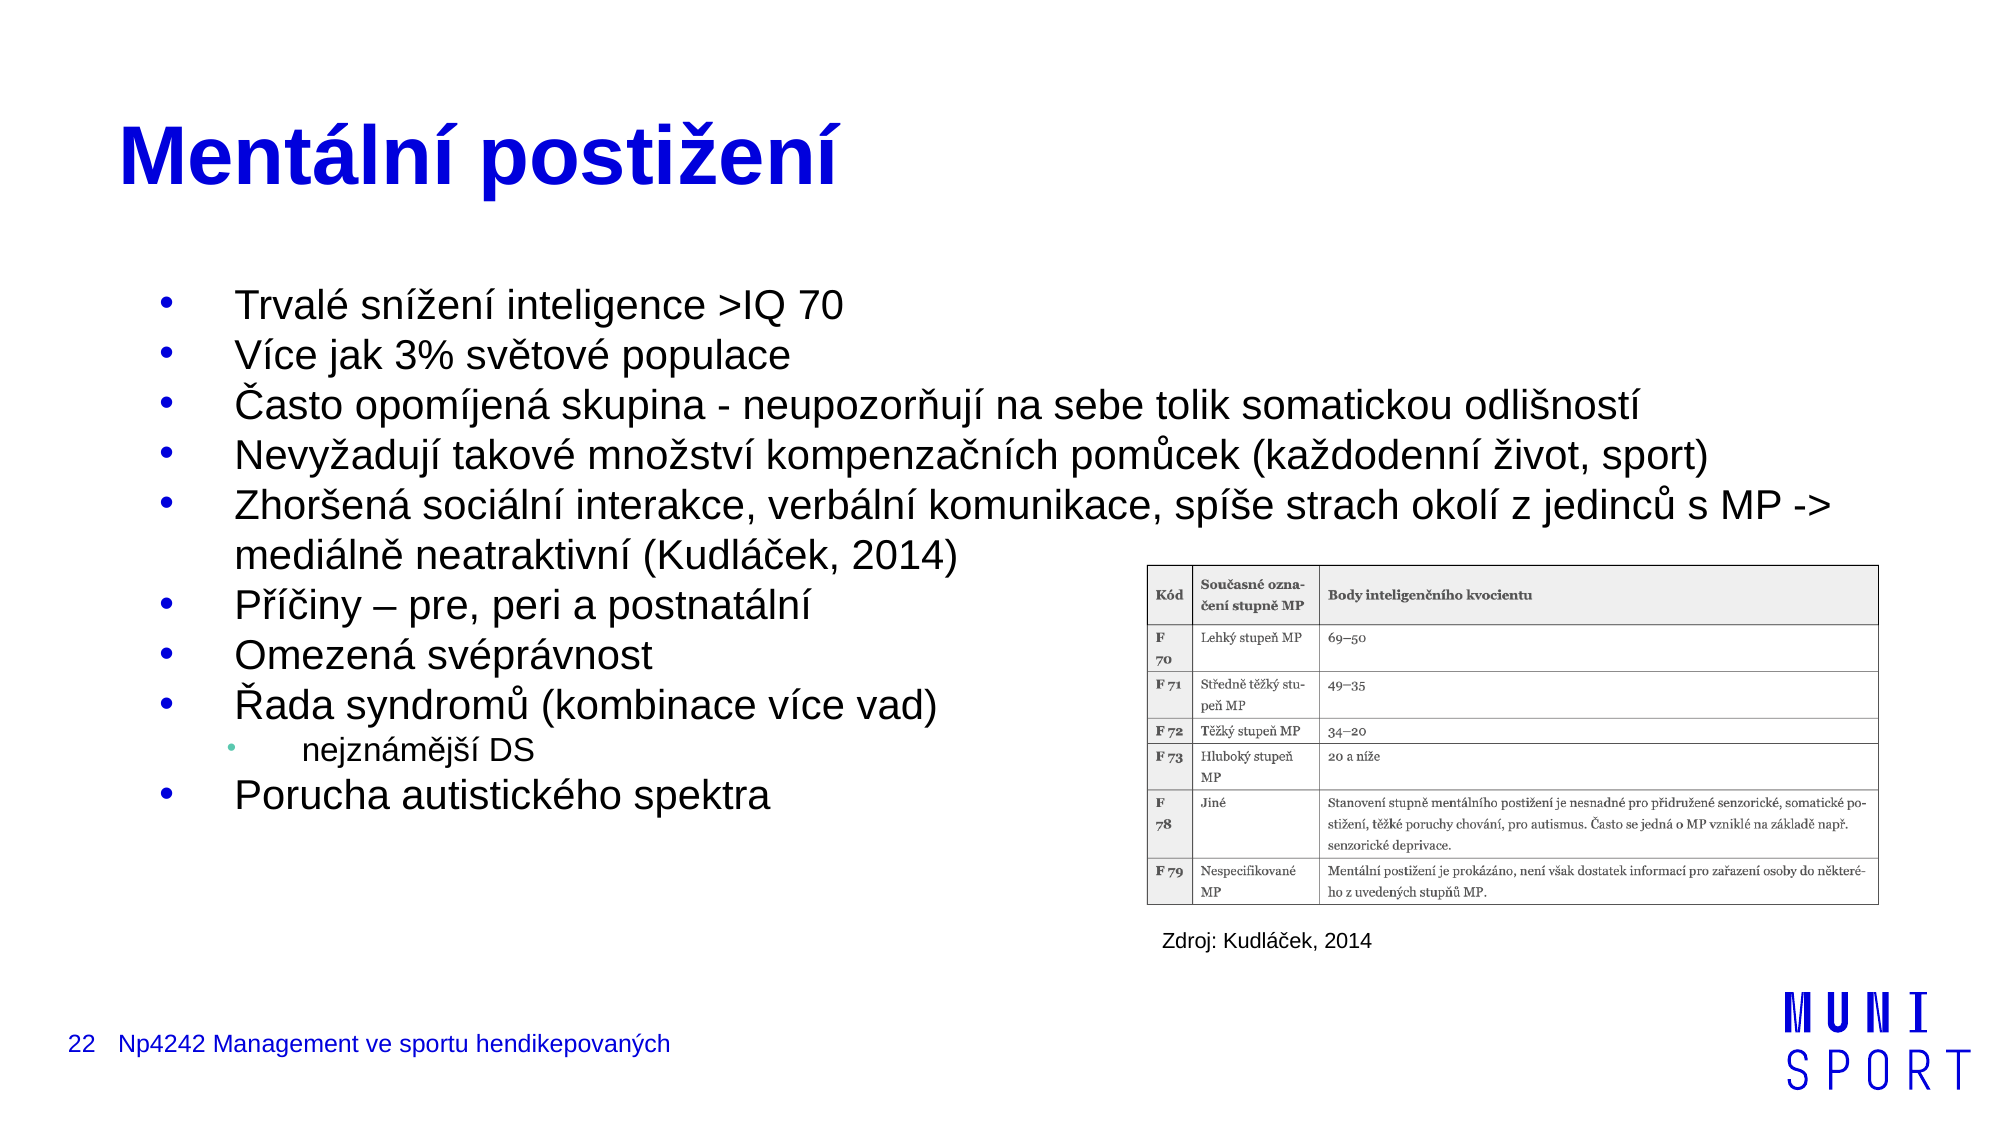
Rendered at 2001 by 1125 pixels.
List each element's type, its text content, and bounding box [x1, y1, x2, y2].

title Mentální postižení [118, 118, 1883, 193]
slide_number 22 [67, 1021, 110, 1063]
list Trvalé snížení inteligence >IQ 70 Více jak 3% světové populace Často opomíjená skupina - neupozorňují na sebe tolik somatickou odlišností Nevyžadují takové množství kompenzačních pomůcek (každodenní život, sport) Zhoršená sociální interakce, verbální komunikace, spíše strach okolí z jedinců s MP -> mediálně neatraktivní (Kudláček, 2014) Příčiny – pre, peri a postnatální Omezená svéprávnost Řada syndromů (kombinace více vad) nejznámější DS Porucha autistického spektra [118, 277, 1858, 957]
text_box Zdroj: Kudláček, 2014 [1147, 918, 1388, 960]
footer Np4242 Management ve sportu hendikepovaných [118, 1021, 1418, 1063]
picture [1144, 562, 1883, 909]
